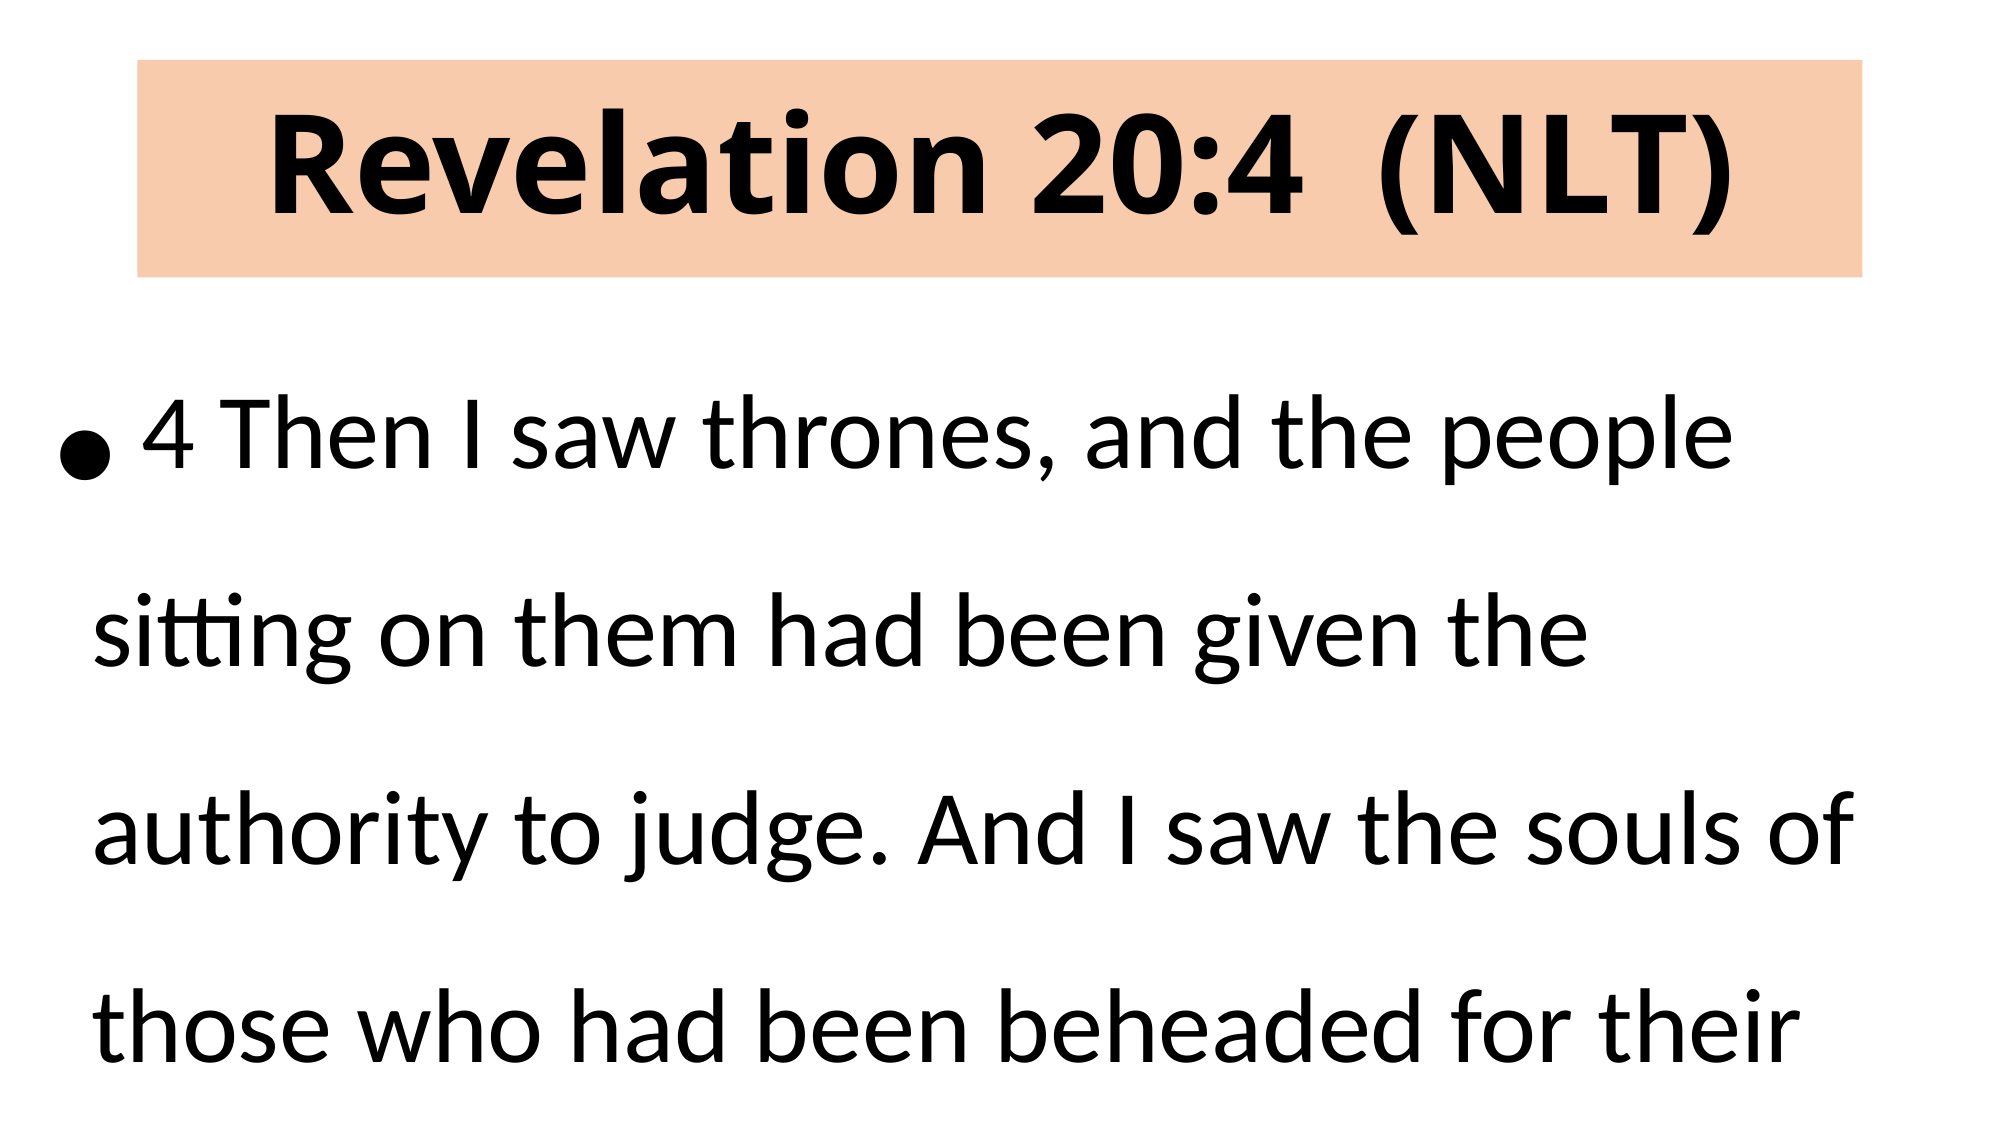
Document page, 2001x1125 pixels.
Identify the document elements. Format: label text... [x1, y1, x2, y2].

list 4 Then I saw thrones, and the people sitting on them had been given the authority to judge. And I saw the souls of those who had been beheaded for their testimony about Jesus and for… [38, 357, 1962, 1072]
title Revelation 20:4 (NLT) [137, 59, 1863, 278]
